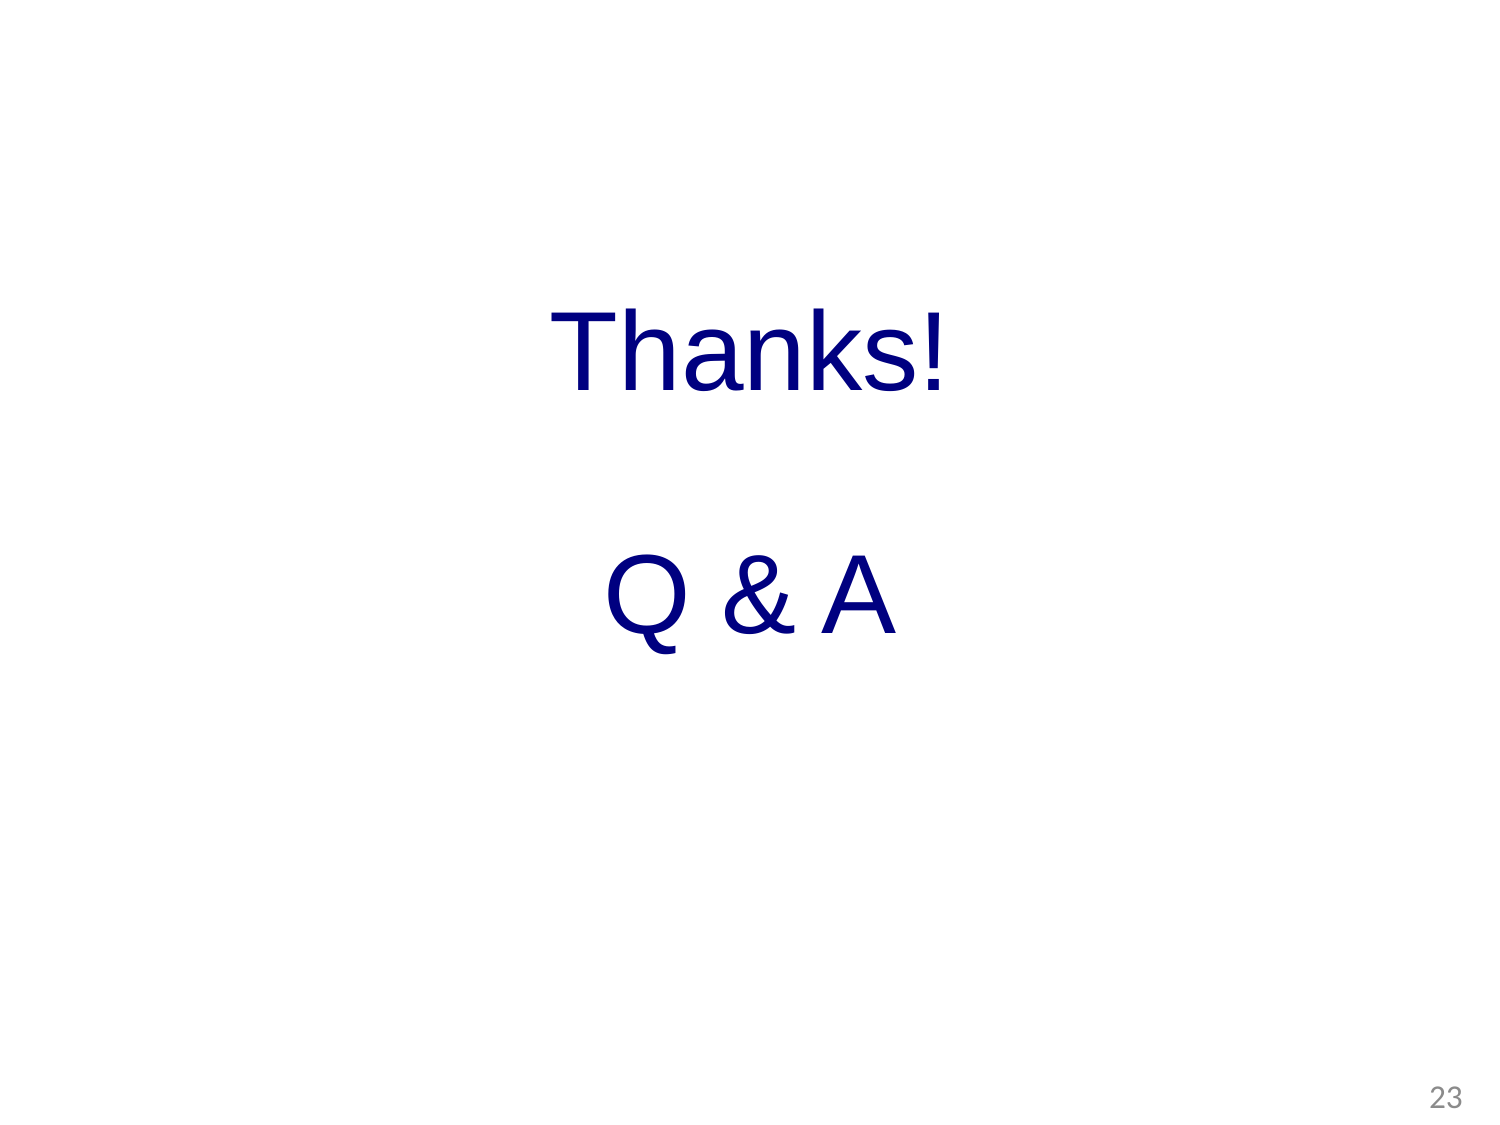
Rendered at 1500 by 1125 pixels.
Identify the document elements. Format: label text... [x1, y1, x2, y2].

title Thanks! Q & A [112, 92, 1388, 666]
slide_number 23 [1140, 1065, 1478, 1125]
